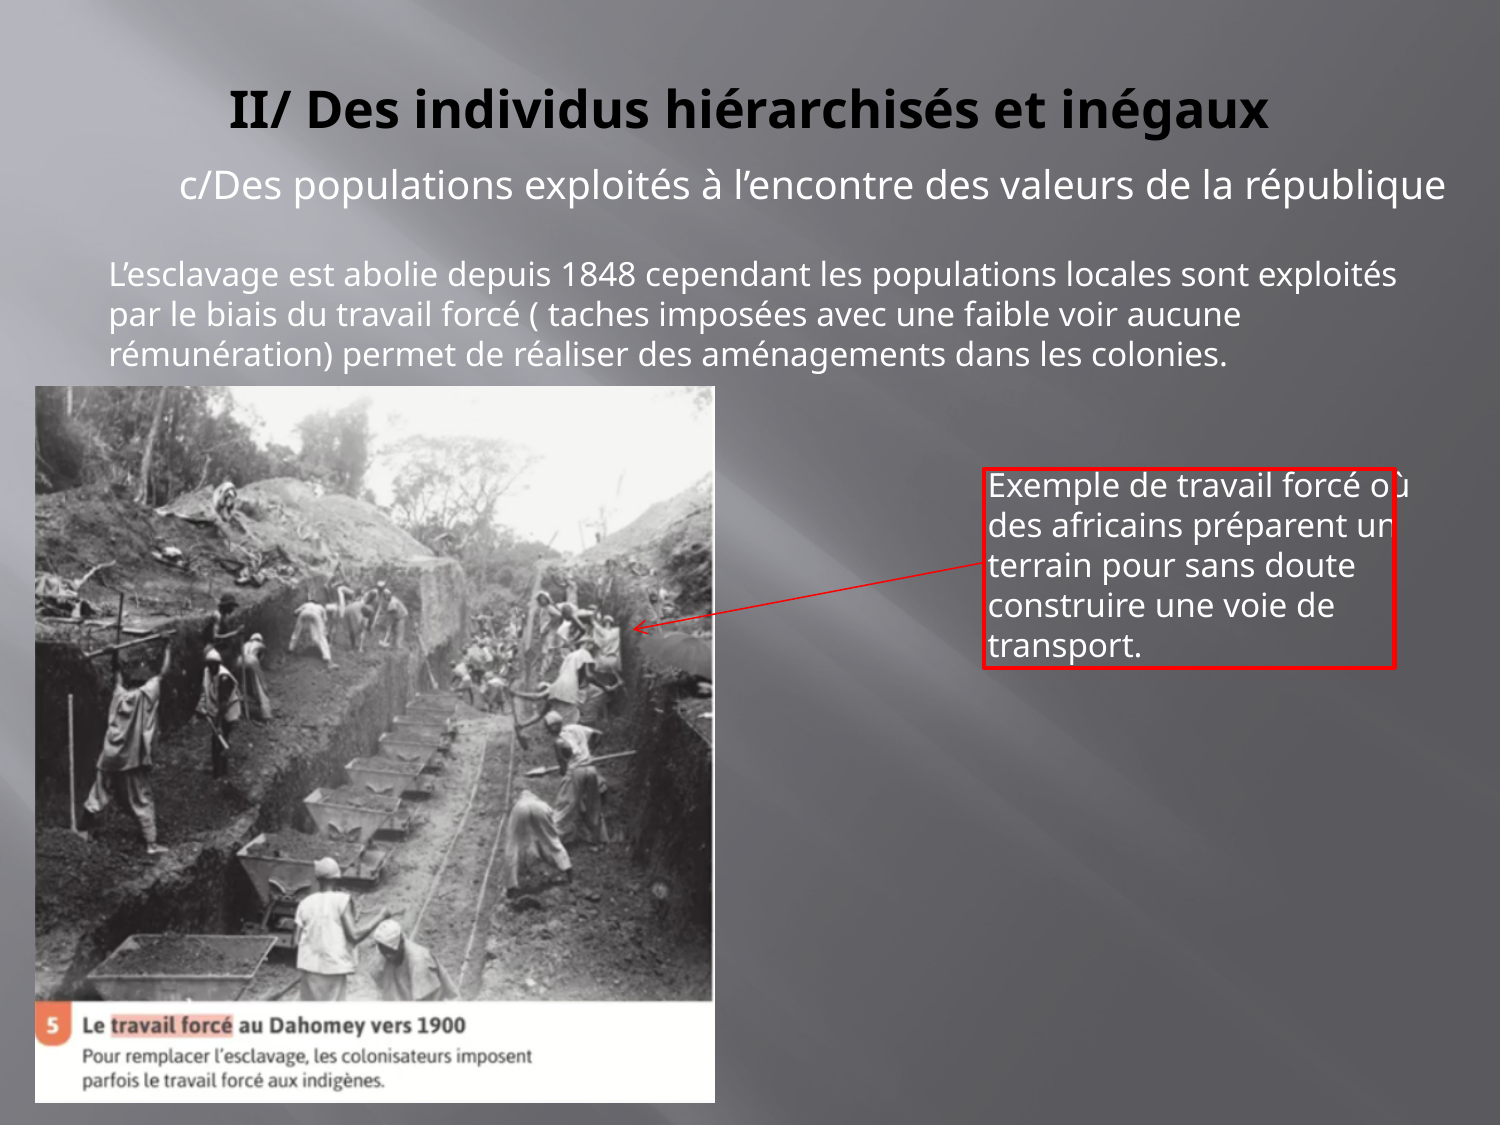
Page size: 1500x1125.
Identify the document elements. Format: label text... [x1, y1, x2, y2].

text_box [632, 562, 985, 630]
text_box c/Des populations exploités à l’encontre des valeurs de la république [163, 152, 1500, 215]
picture [34, 386, 716, 1104]
text_box L’esclavage est abolie depuis 1848 cependant les populations locales sont exploités par le biais du travail forcé ( taches imposées avec une faible voir aucune rémunération) permet de réaliser des aménagements dans les colonies. [93, 246, 1430, 381]
text_box Exemple de travail forcé où des africains préparent un terrain pour sans doute construire une voie de transport. [972, 456, 1430, 672]
title II/ Des individus hiérarchisés et inégaux [75, 45, 1425, 233]
text_box [982, 467, 1397, 670]
